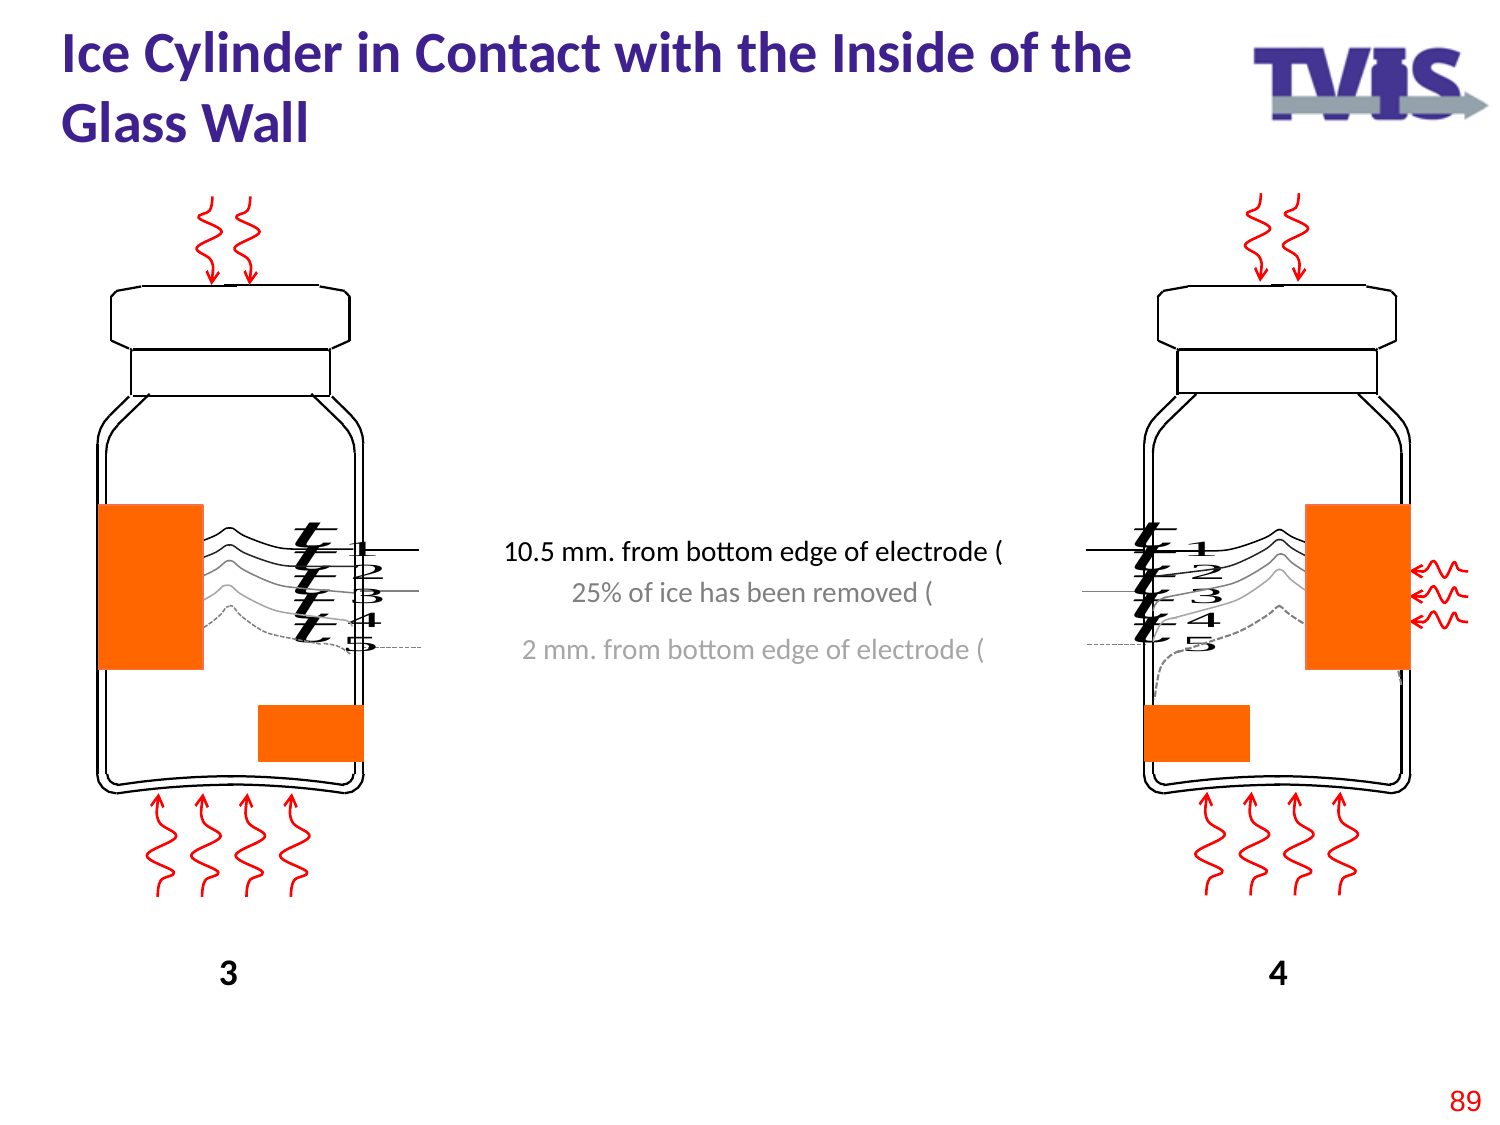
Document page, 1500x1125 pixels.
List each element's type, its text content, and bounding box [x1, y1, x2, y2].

text_box 3 [119, 940, 338, 1001]
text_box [96, 196, 384, 898]
picture [1251, 44, 1493, 126]
title Ice Cylinder in Contact with the Inside of the Glass Wall [46, 23, 1246, 145]
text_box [1126, 192, 1469, 896]
text_box 4 [1169, 940, 1388, 1001]
